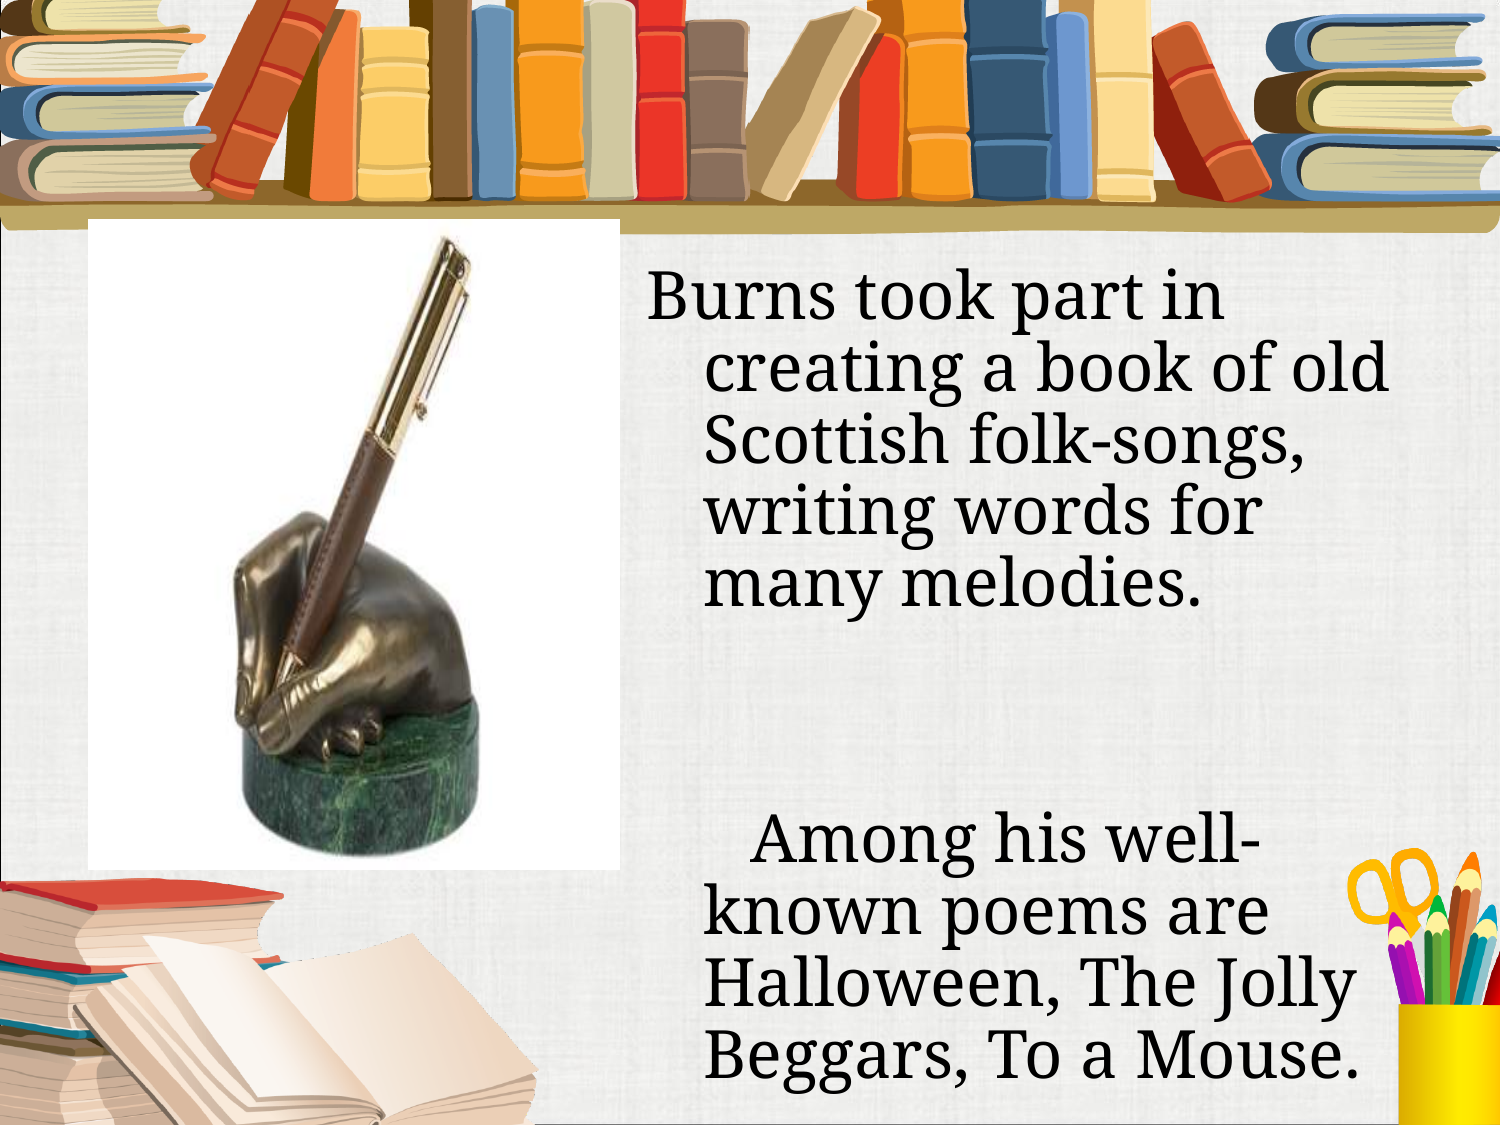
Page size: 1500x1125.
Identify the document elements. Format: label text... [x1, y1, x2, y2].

list Burns took part in creating a book of old Scottish folk-songs, writing words for many melodies. Among his well-known poems are Halloween, The Jolly Beggars, To a Mouse. [631, 160, 1427, 1000]
picture [0, 0, 1500, 1125]
